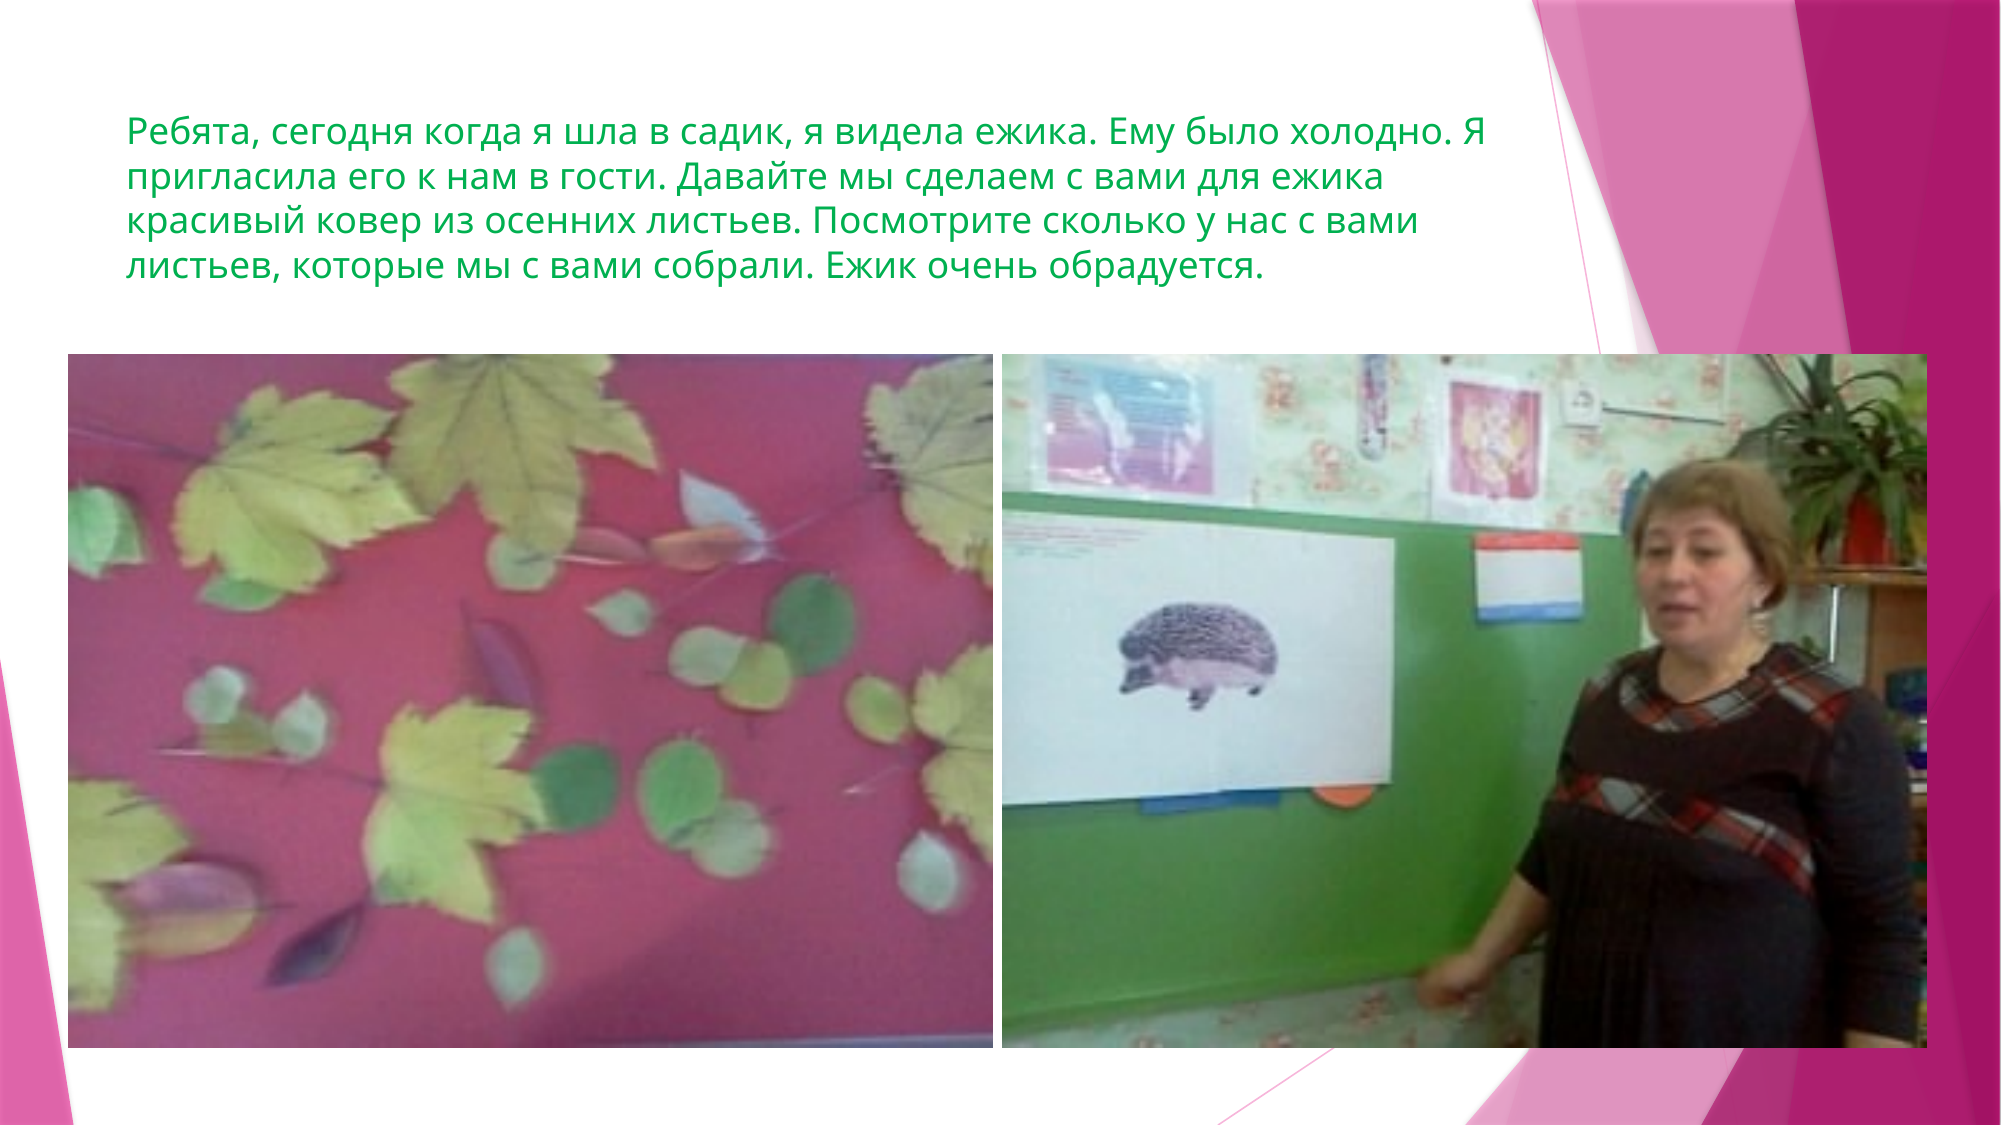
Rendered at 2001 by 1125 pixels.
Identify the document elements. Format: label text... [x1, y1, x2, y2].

title Ребята, сегодня когда я шла в садик, я видела ежика. Ему было холодно. Я пригласила его к нам в гости. Давайте мы сделаем с вами для ежика красивый ковер из осенних листьев. Посмотрите сколько у нас с вами листьев, которые мы с вами собрали. Ежик очень обрадуется. [111, 99, 1522, 317]
picture [1001, 354, 1927, 1049]
picture [68, 354, 994, 1049]
